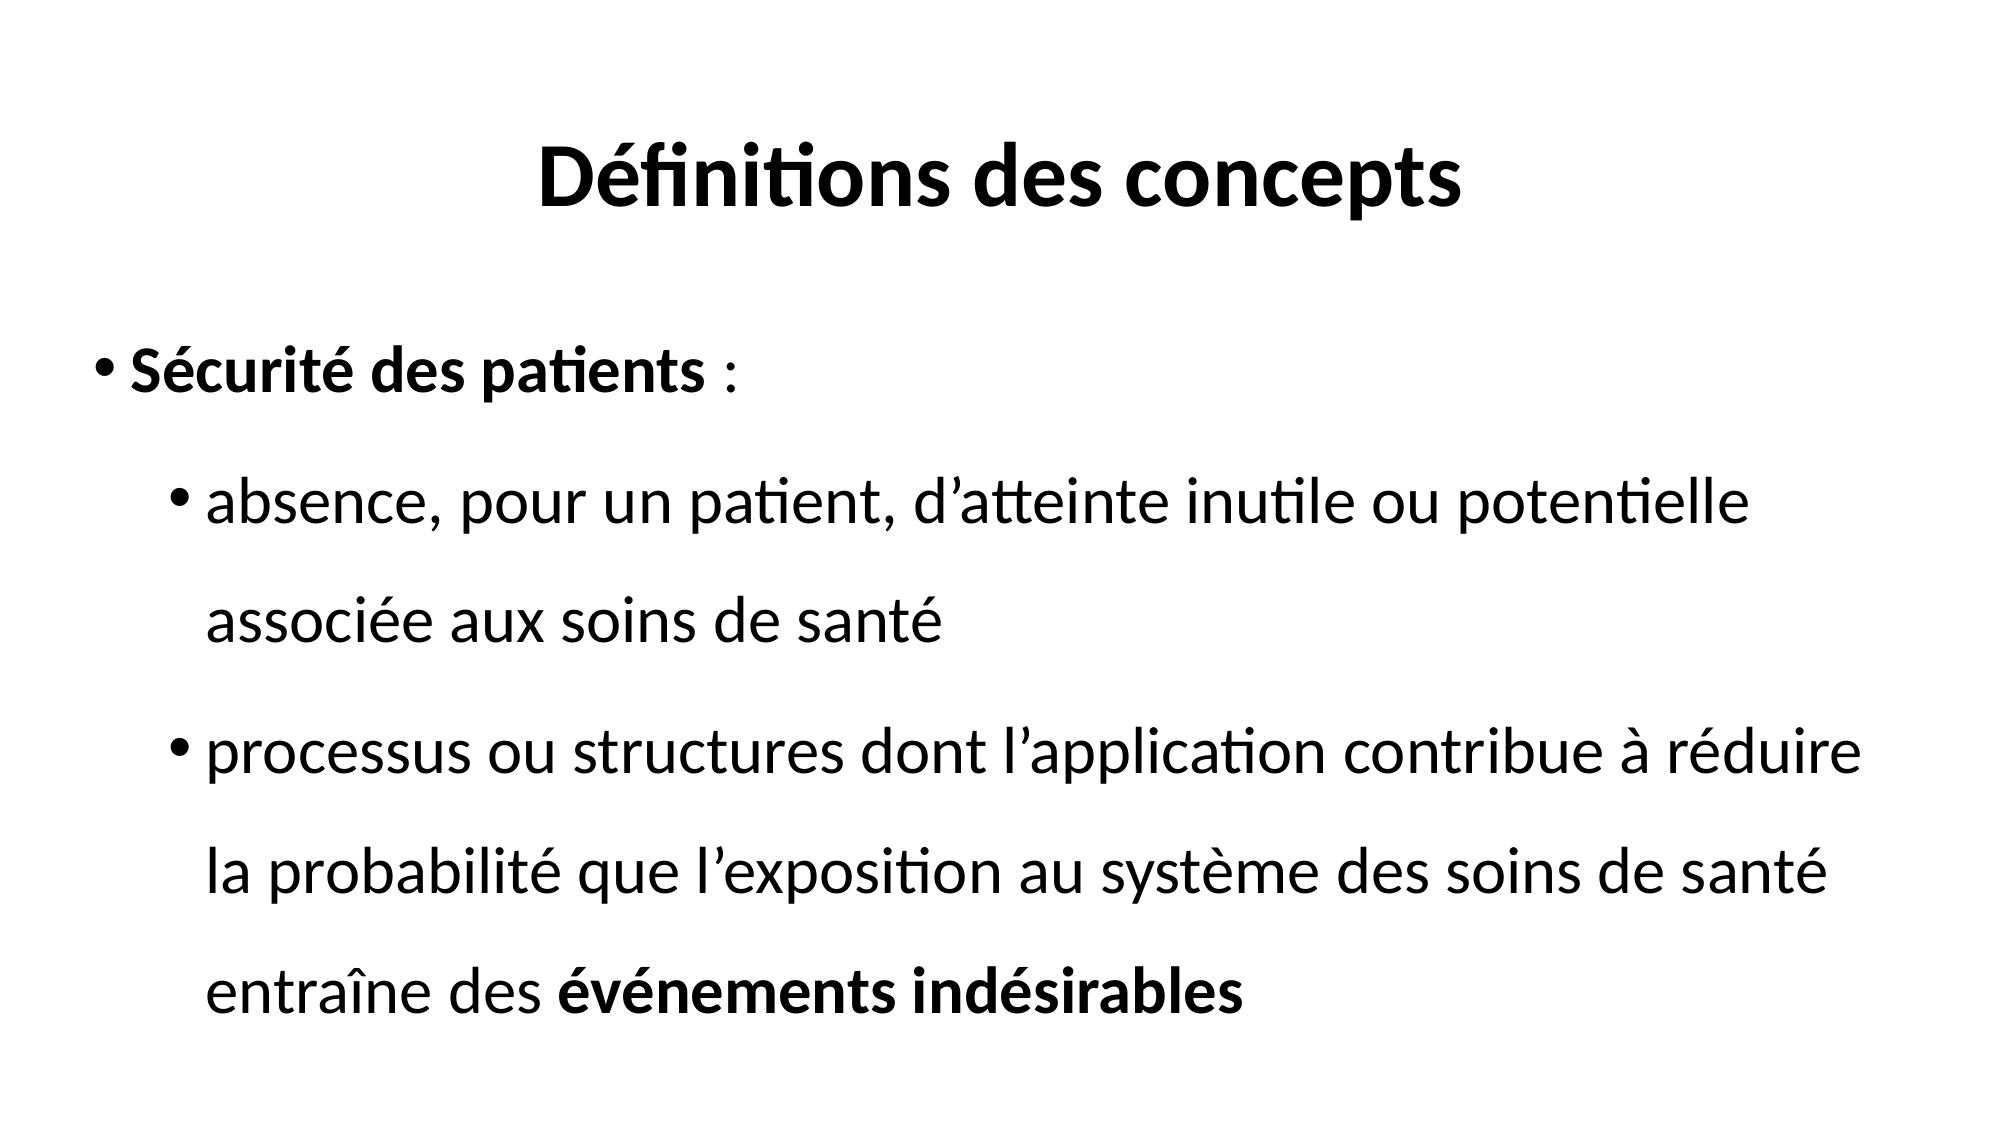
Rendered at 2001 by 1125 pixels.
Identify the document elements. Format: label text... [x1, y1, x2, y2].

title Définitions des concepts [78, 33, 1924, 251]
list Sécurité des patients : absence, pour un patient, d’atteinte inutile ou potentielle associée aux soins de santé processus ou structures dont l’application contribue à réduire la probabilité que l’exposition au système des soins de santé entraîne des événements indésirables [78, 278, 1924, 1035]
